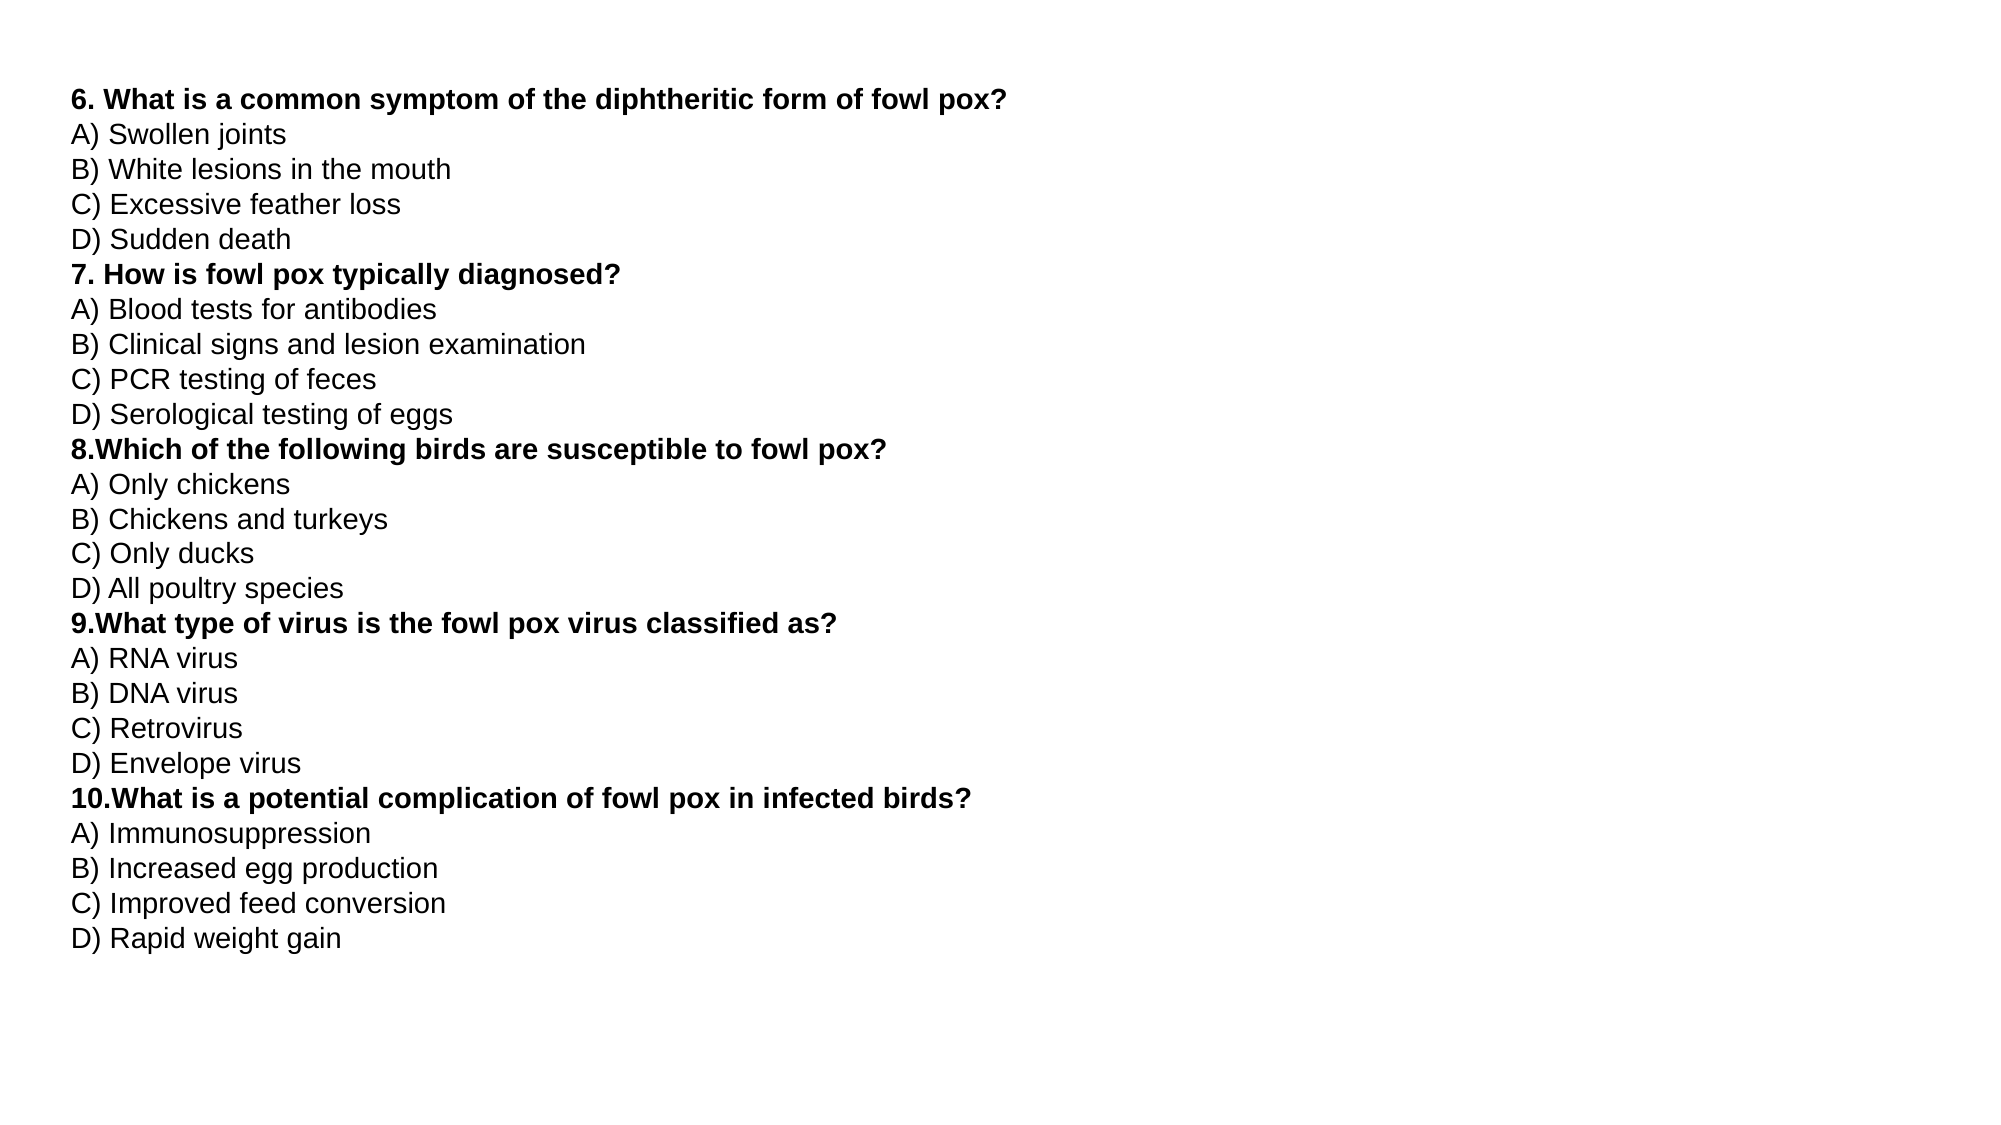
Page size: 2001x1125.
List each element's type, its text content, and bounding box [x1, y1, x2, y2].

list 6. What is a common symptom of the diphtheritic form of fowl pox? A) Swollen joints B) White lesions in the mouth C) Excessive feather loss D) Sudden death 7. How is fowl pox typically diagnosed? A) Blood tests for antibodies B) Clinical signs and lesion examination C) PCR testing of feces D) Serological testing of eggs 8.Which of the following birds are susceptible to fowl pox? A) Only chickens B) Chickens and turkeys C) Only ducks D) All poultry species 9.What type of virus is the fowl pox virus classified as? A) RNA virus B) DNA virus C) Retrovirus D) Envelope virus 10.What is a potential complication of fowl pox in infected birds? A) Immunosuppression B) Increased egg production C) Improved feed conversion D) Rapid weight gain [55, 72, 1853, 1007]
